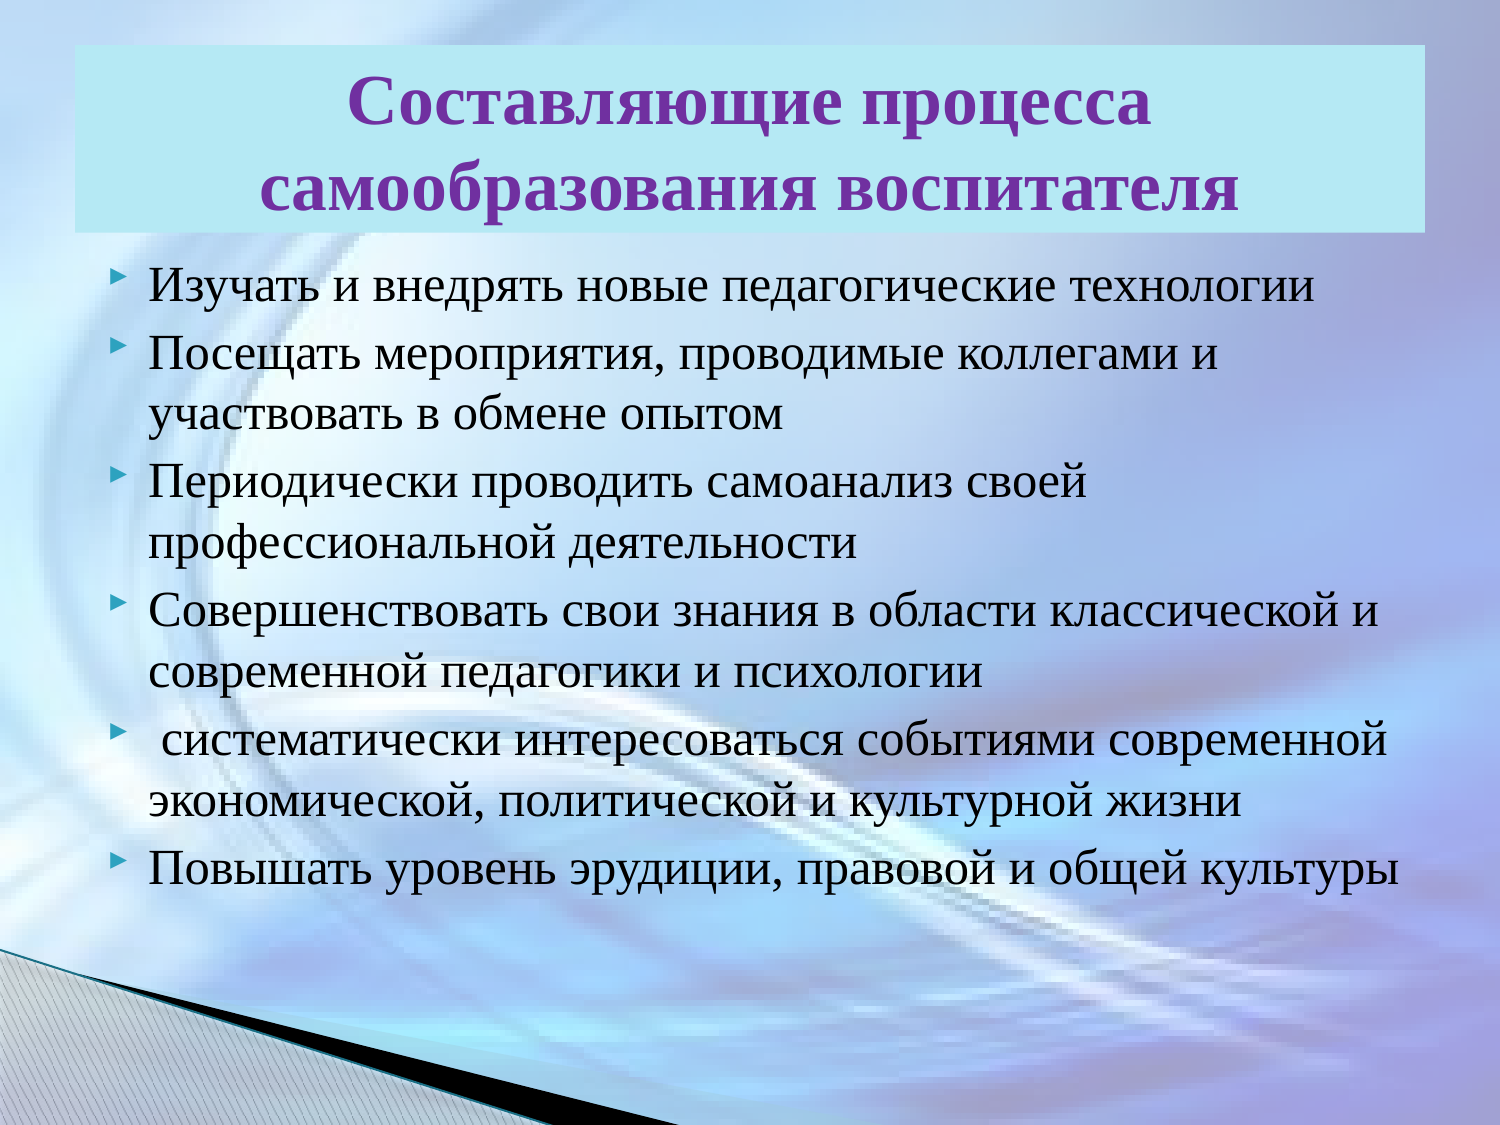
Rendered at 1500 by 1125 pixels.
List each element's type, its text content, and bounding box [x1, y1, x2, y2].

list Изучать и внедрять новые педагогические технологии Посещать мероприятия, проводимые коллегами и участвовать в обмене опытом Периодически проводить самоанализ своей профессиональной деятельности Совершенствовать свои знания в области классической и современной педагогики и психологии систематически интересоваться событиями современной экономической, политической и культурной жизни Повышать уровень эрудиции, правовой и общей культуры [75, 243, 1425, 986]
title Составляющие процесса самообразования воспитателя [75, 45, 1425, 233]
